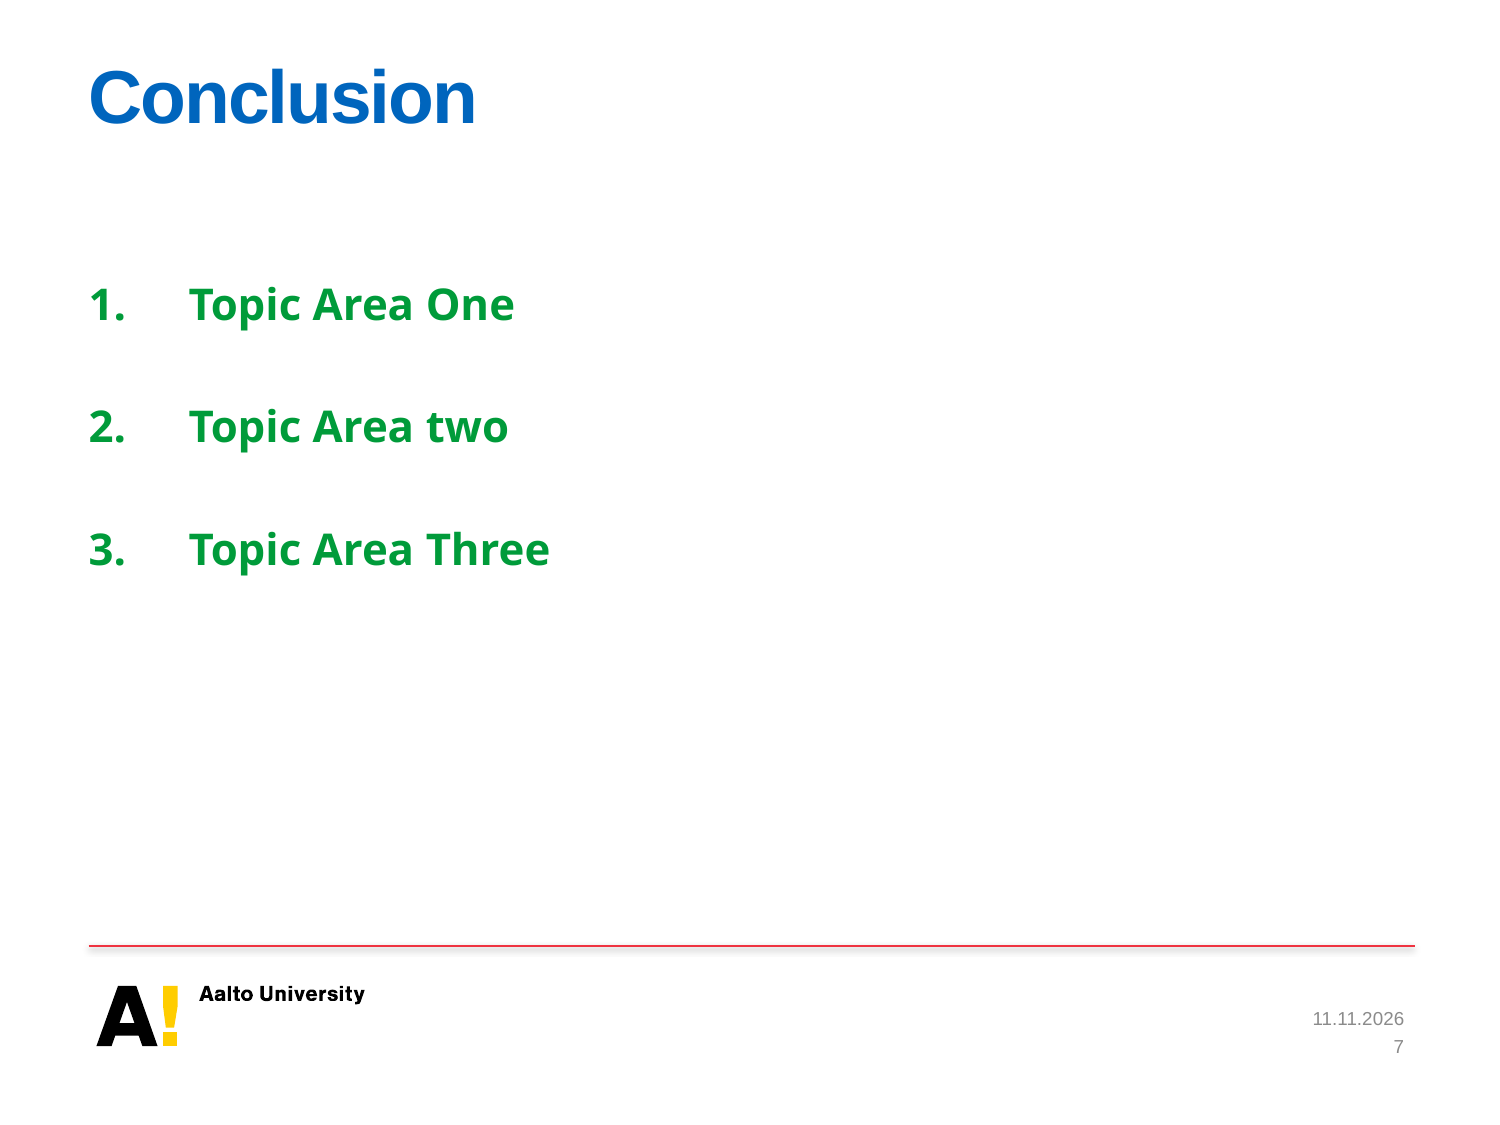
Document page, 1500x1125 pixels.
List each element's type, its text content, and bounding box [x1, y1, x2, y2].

title Conclusion [88, 62, 1415, 259]
list Topic Area One Topic Area two Topic Area Three [88, 276, 1415, 905]
slide_number 7 [810, 1033, 1405, 1060]
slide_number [810, 1002, 1405, 1033]
